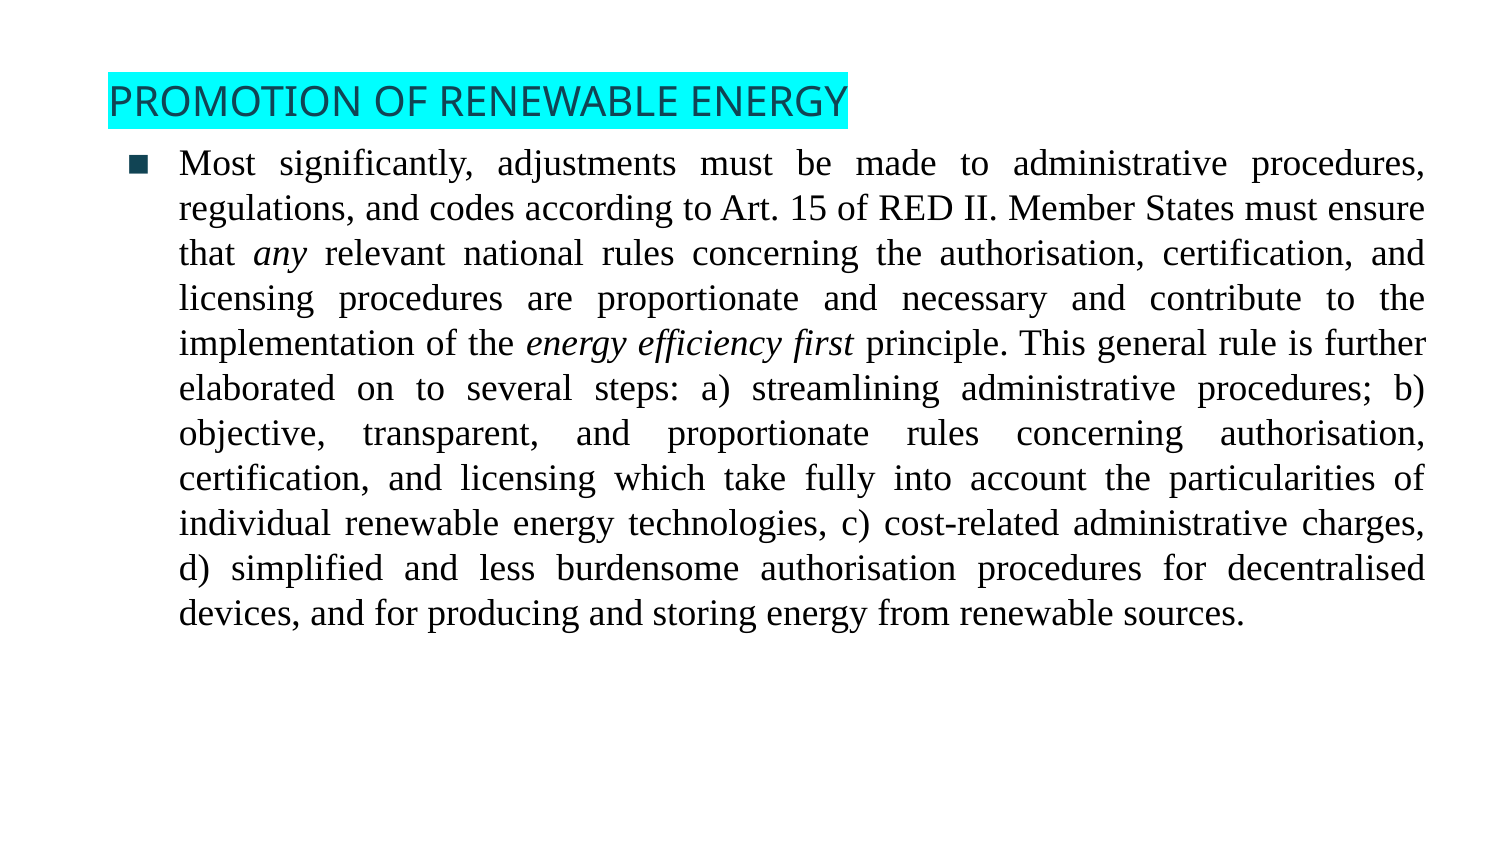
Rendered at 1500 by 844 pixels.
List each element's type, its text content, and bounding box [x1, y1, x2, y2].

list PROMOTION OF RENEWABLE ENERGY Most significantly, adjustments must be made to administrative procedures, regulations, and codes according to Art. 15 of RED II. Member States must ensure that any relevant national rules concerning the authorisation, certification, and licensing procedures are proportionate and necessary and contribute to the implementation of the energy efficiency first principle. This general rule is further elaborated on to several steps: a) streamlining administrative procedures; b) objective, transparent, and proportionate rules concerning authorisation, certification, and licensing which take fully into account the particularities of individual renewable energy technologies, c) cost-related administrative charges, d) simplified and less burdensome authorisation procedures for decentralised devices, and for producing and storing energy from renewable sources. [93, 60, 1443, 371]
